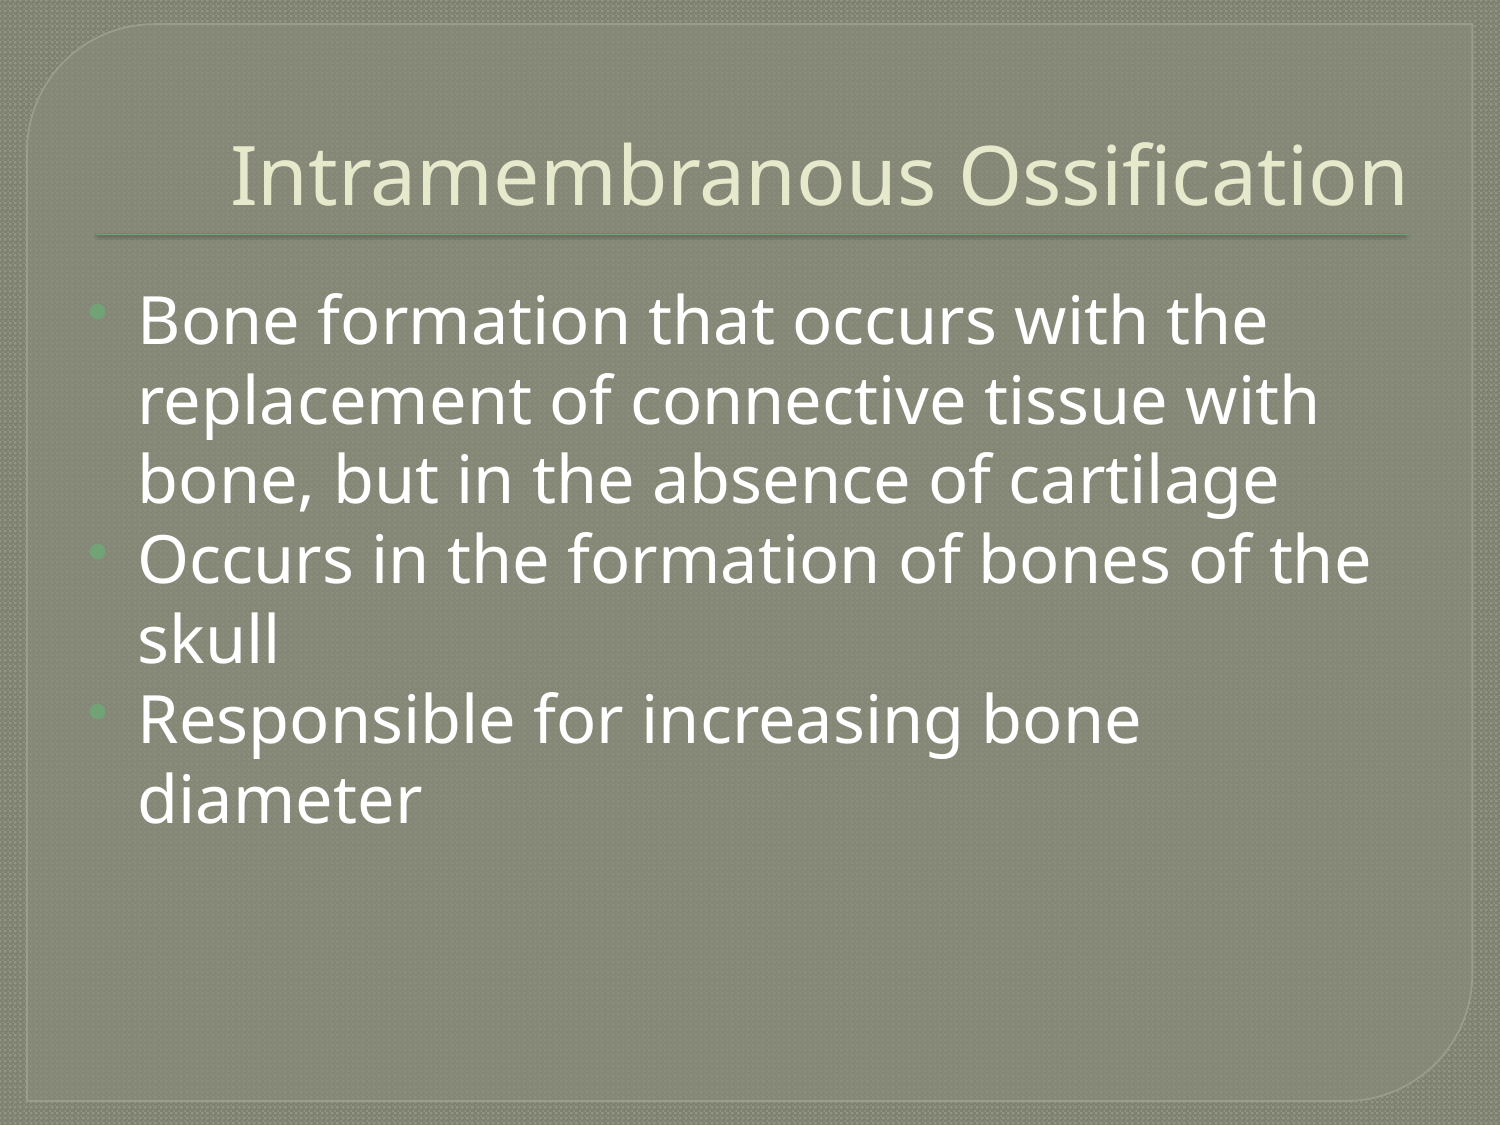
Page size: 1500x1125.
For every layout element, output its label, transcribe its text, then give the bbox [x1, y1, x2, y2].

list Bone formation that occurs with the replacement of connective tissue with bone, but in the absence of cartilage Occurs in the formation of bones of the skull Responsible for increasing bone diameter [75, 270, 1425, 1013]
title Intramembranous Ossification [75, 41, 1425, 230]
